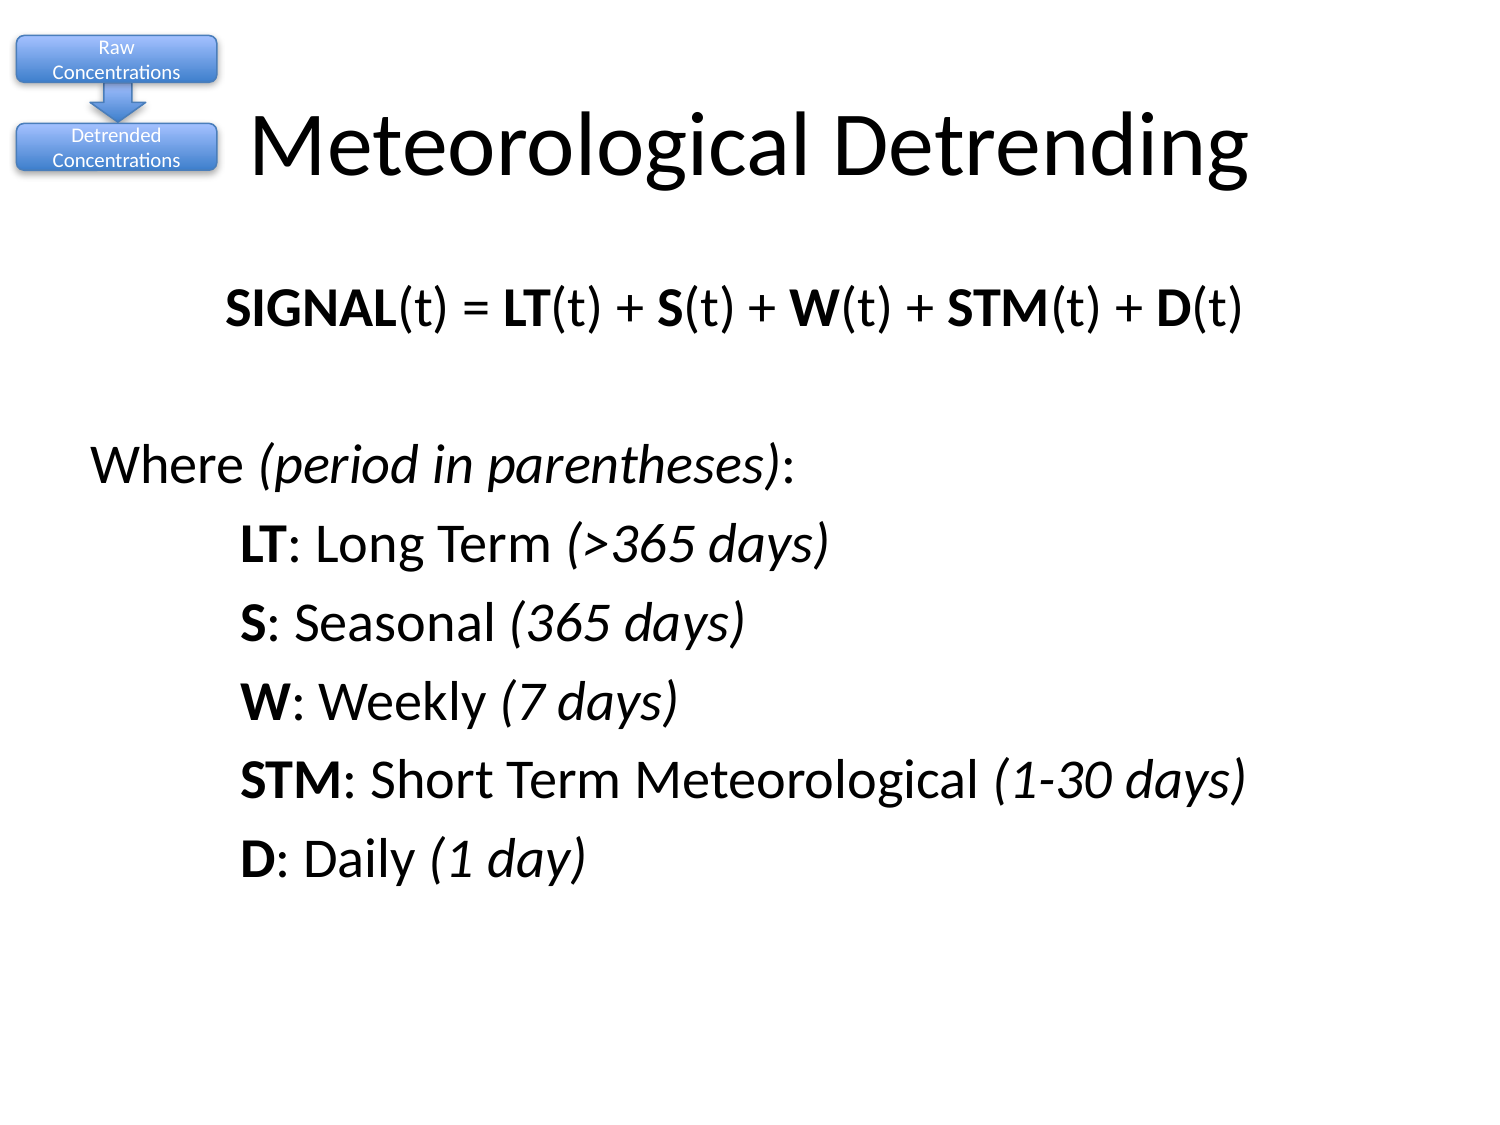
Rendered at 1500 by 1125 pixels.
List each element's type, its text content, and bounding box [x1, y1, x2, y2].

list SIGNAL(t) = LT(t) + S(t) + W(t) + STM(t) + D(t) Where (period in parentheses): LT: Long Term (>365 days) S: Seasonal (365 days) W: Weekly (7 days) STM: Short Term Meteorological (1-30 days) D: Daily (1 day) [75, 262, 1425, 1005]
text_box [16, 35, 218, 171]
title Meteorological Detrending [75, 45, 1425, 233]
